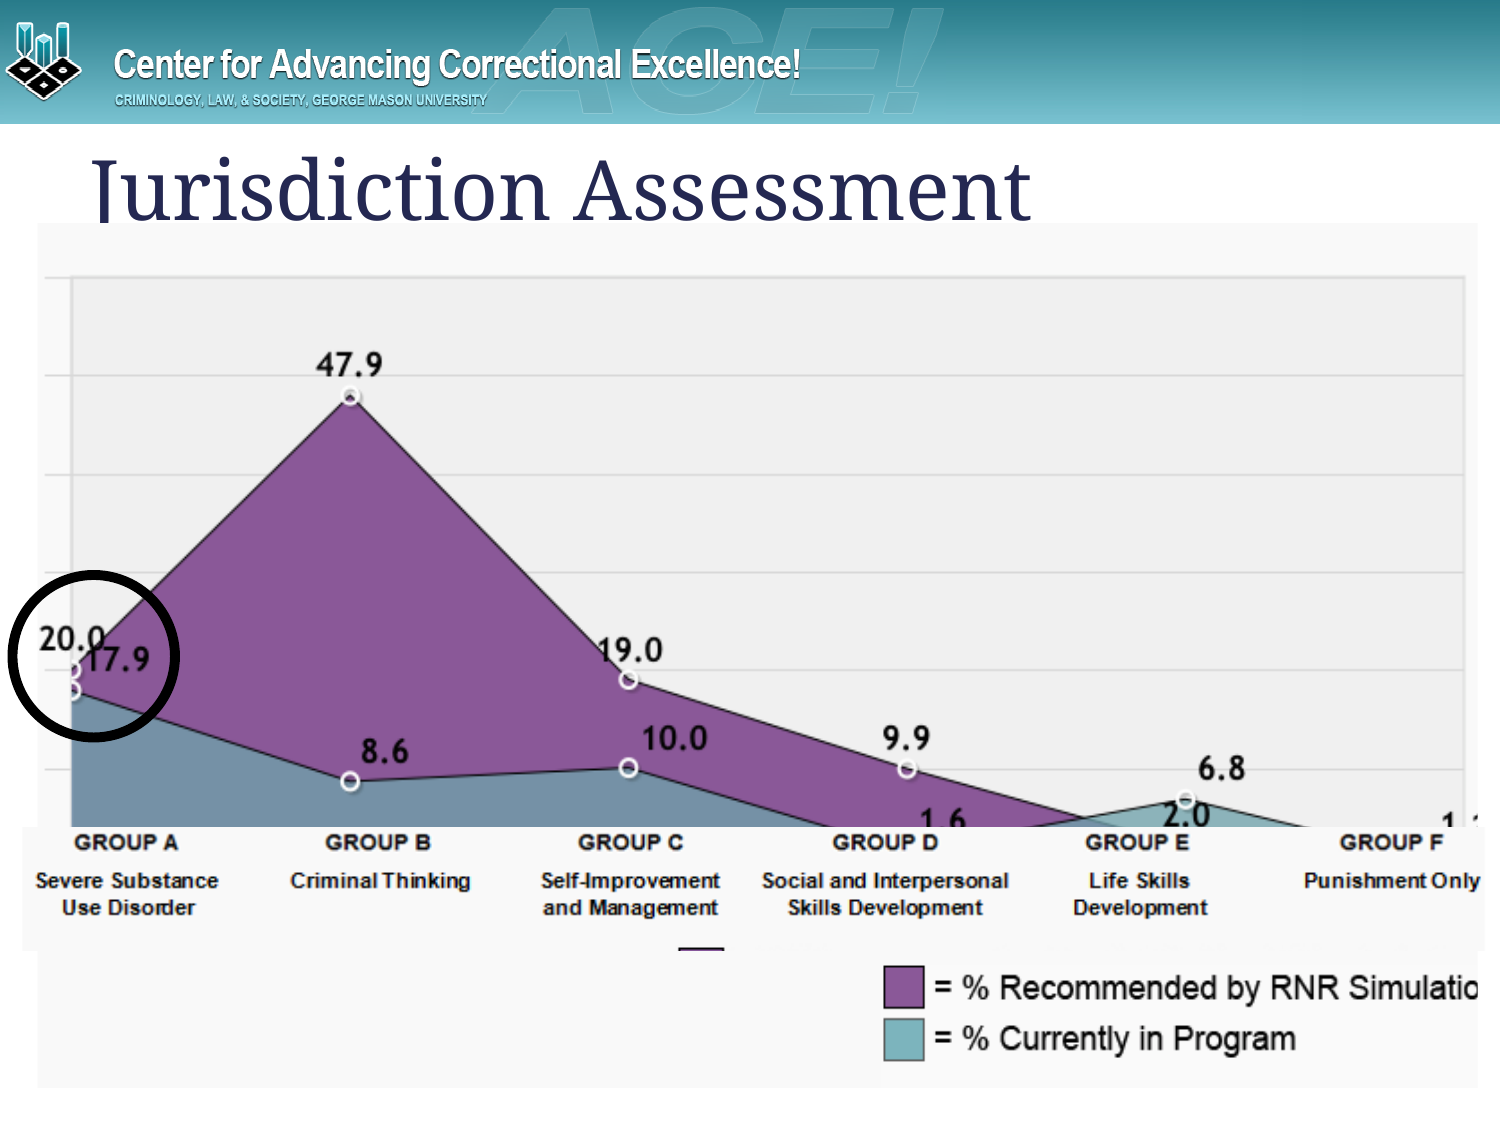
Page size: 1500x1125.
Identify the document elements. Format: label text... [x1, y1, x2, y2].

title Jurisdiction Assessment [75, 134, 1425, 220]
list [37, 222, 1478, 824]
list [37, 962, 1478, 1088]
picture [22, 827, 1494, 951]
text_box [0, 0, 1500, 124]
text_box [10, 603, 30, 710]
